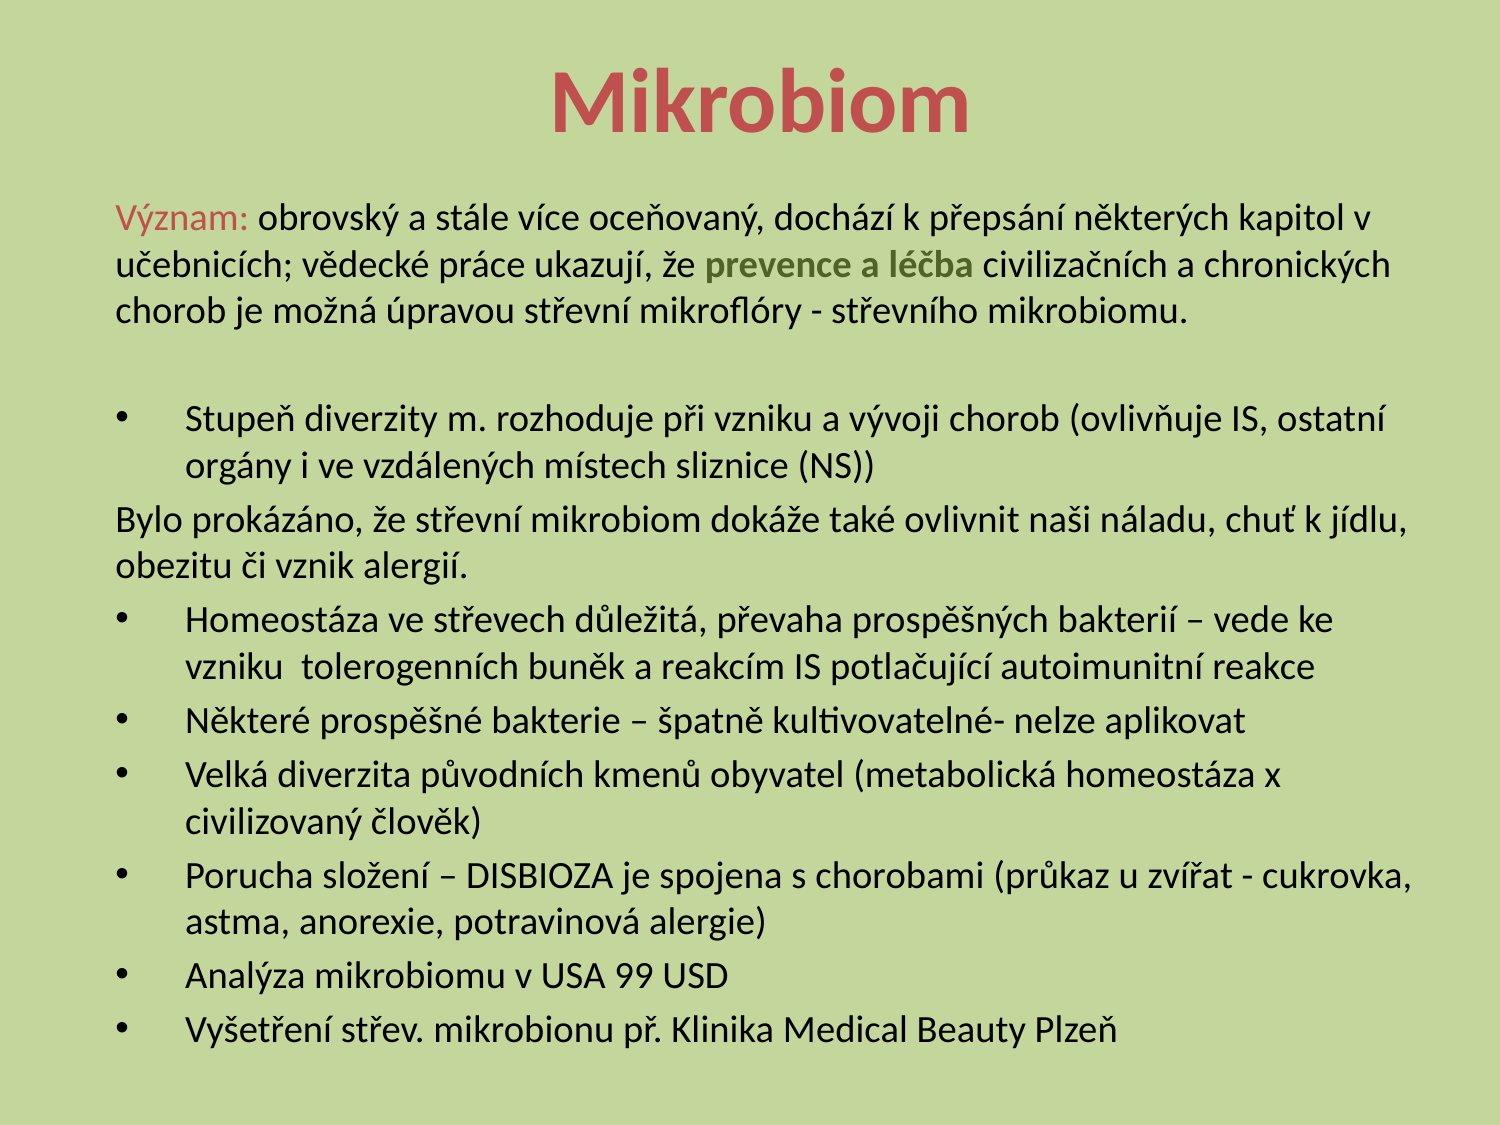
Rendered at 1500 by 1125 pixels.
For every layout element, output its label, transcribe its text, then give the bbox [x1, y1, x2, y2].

title Mikrobiom [123, 0, 1399, 184]
subtitle Význam: obrovský a stále více oceňovaný, dochází k přepsání některých kapitol v učebnicích; vědecké práce ukazují, že prevence a léčba civilizačních a chronických chorob je možná úpravou střevní mikroflóry - střevního mikrobiomu. Stupeň diverzity m. rozhoduje při vzniku a vývoji chorob (ovlivňuje IS, ostatní orgány i ve vzdálených místech sliznice (NS)) Bylo prokázáno, že střevní mikrobiom dokáže také ovlivnit naši náladu, chuť k jídlu, obezitu či vznik alergií. Homeostáza ve střevech důležitá, převaha prospěšných bakterií – vede ke vzniku tolerogenních buněk a reakcím IS potlačující autoimunitní reakce Některé prospěšné bakterie – špatně kultivovatelné- nelze aplikovat Velká diverzita původních kmenů obyvatel (metabolická homeostáza x civilizovaný člověk) Porucha složení – DISBIOZA je spojena s chorobami (průkaz u zvířat - cukrovka, astma, anorexie, potravinová alergie) Analýza mikrobiomu v USA 99 USD Vyšetření střev. mikrobionu př. Klinika Medical Beauty Plzeň [100, 184, 1447, 1059]
